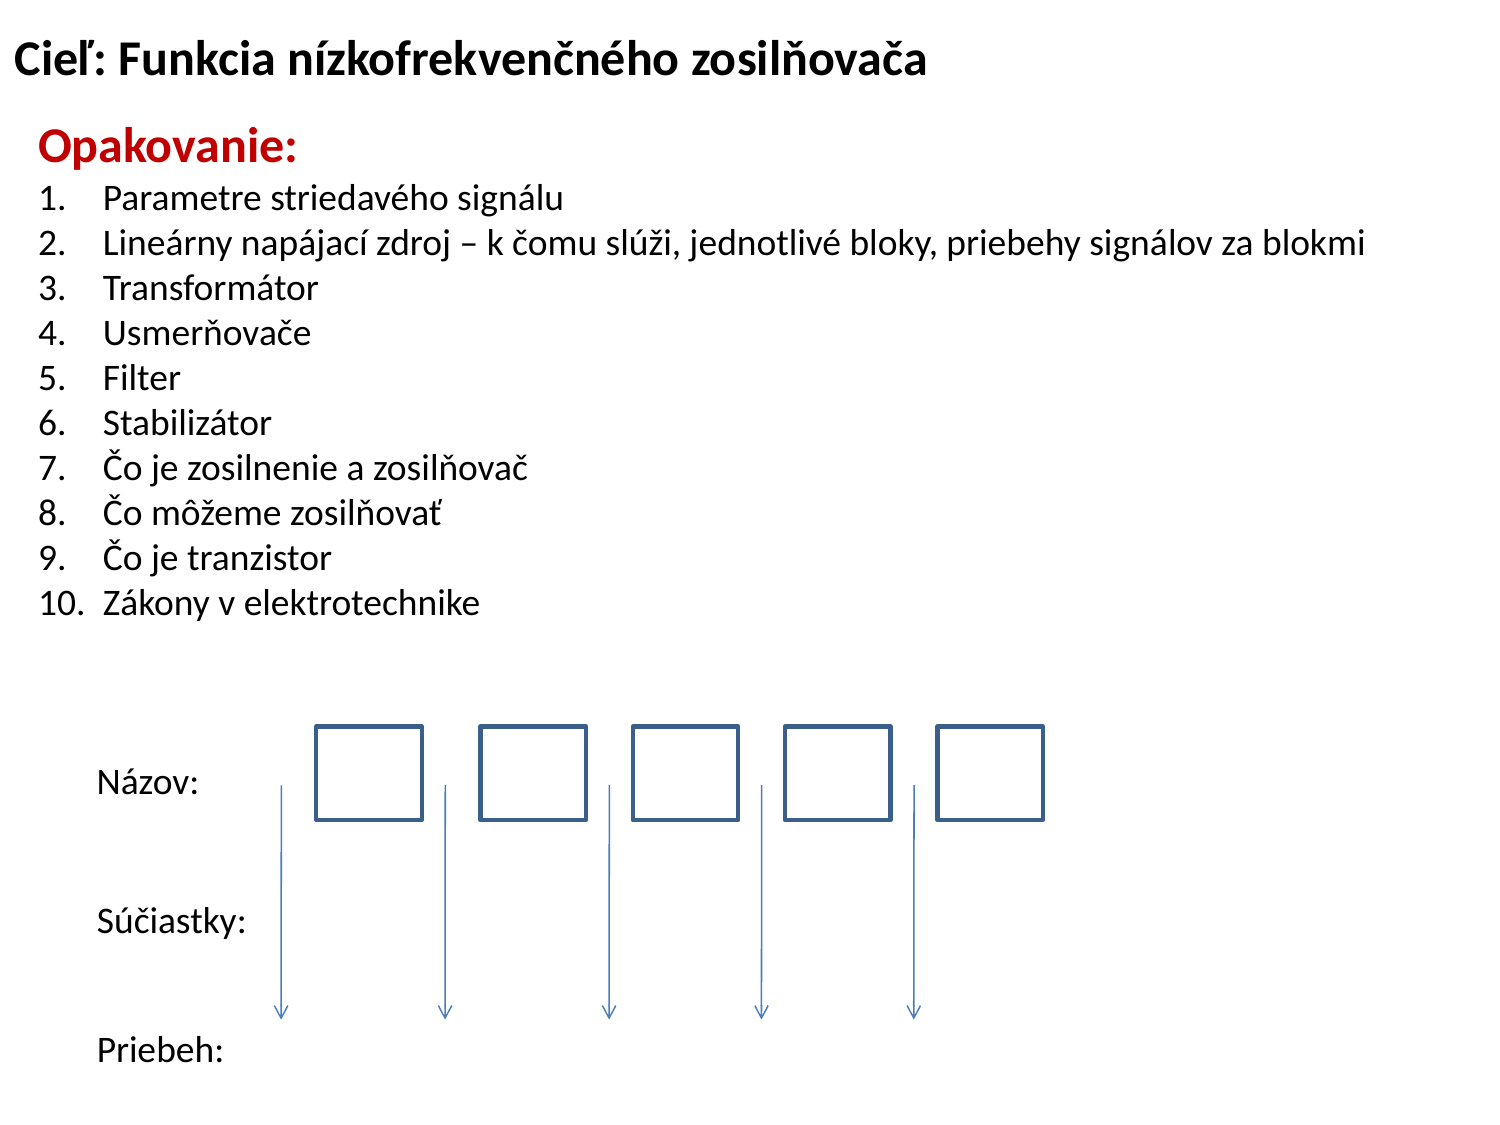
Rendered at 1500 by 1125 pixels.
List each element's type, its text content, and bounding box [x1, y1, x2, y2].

text_box Opakovanie: Parametre striedavého signálu Lineárny napájací zdroj – k čomu slúži, jednotlivé bloky, priebehy signálov za blokmi Transformátor Usmerňovače Filter Stabilizátor Čo je zosilnenie a zosilňovač Čo môžeme zosilňovať Čo je tranzistor Zákony v elektrotechnike [23, 105, 1459, 631]
text_box Názov: [81, 749, 246, 810]
text_box [935, 724, 1045, 822]
text_box [314, 724, 424, 822]
text_box Priebeh: [82, 1017, 258, 1078]
text_box [783, 724, 893, 822]
text_box [631, 724, 740, 822]
text_box Cieľ: Funkcia nízkofrekvenčného zosilňovača [0, 17, 1500, 93]
text_box [478, 724, 588, 822]
text_box Súčiastky: [82, 888, 270, 949]
